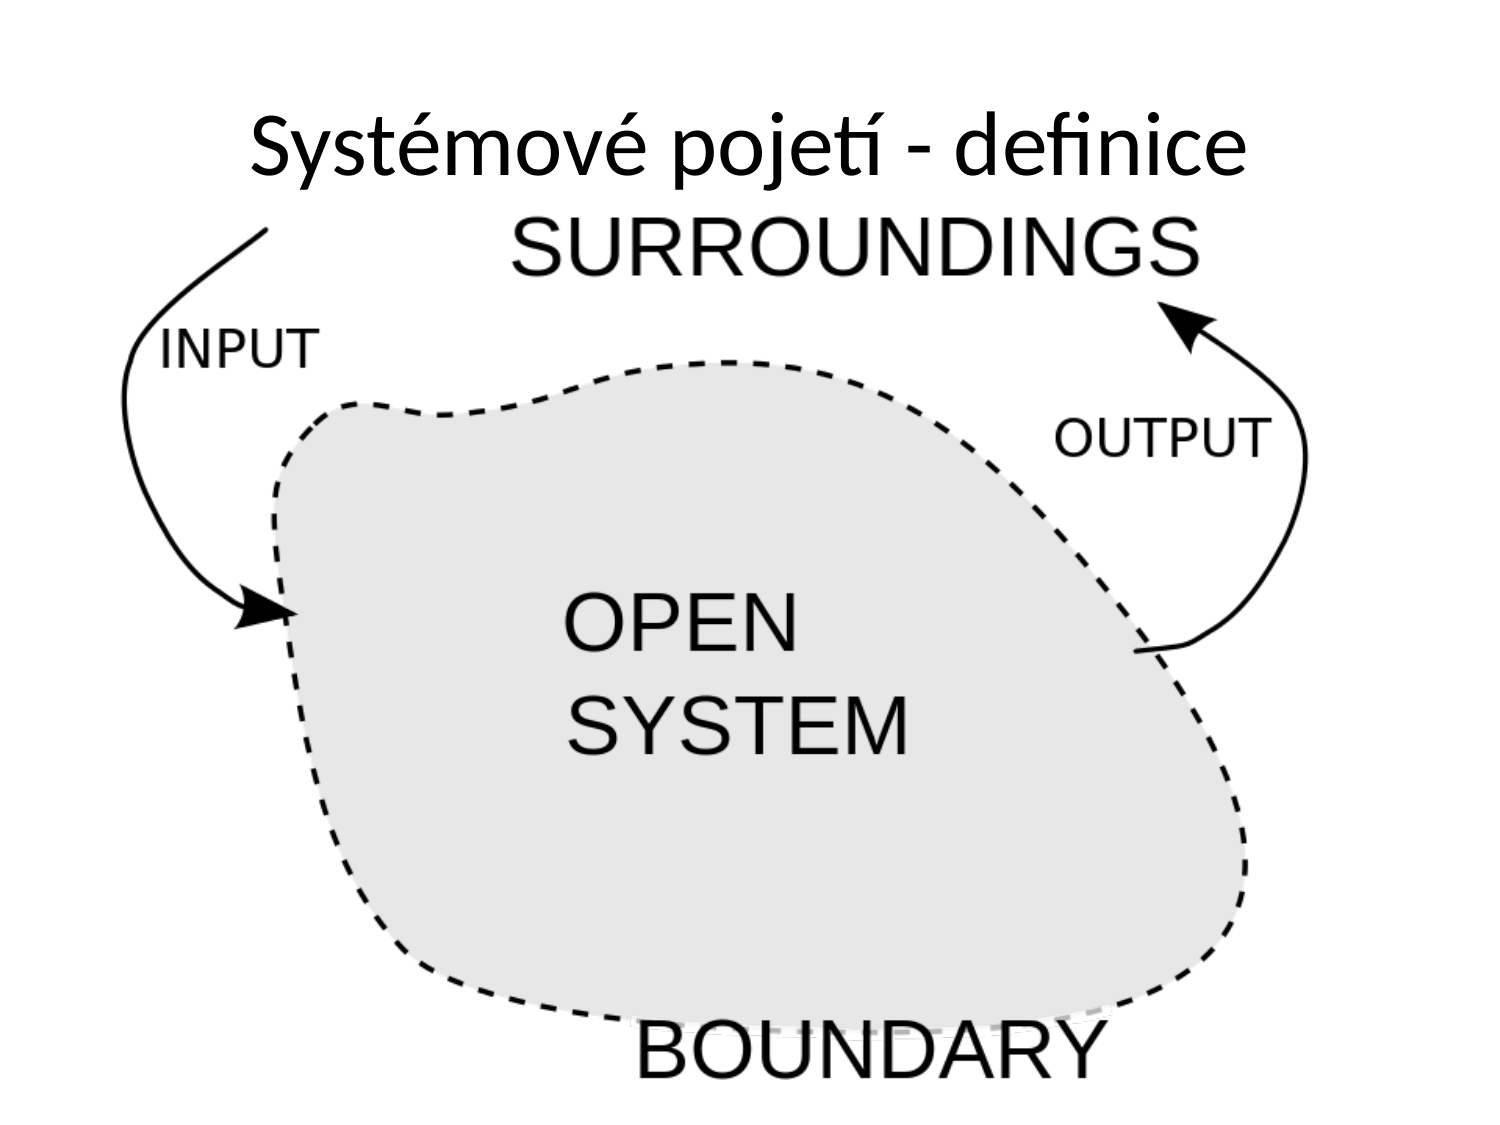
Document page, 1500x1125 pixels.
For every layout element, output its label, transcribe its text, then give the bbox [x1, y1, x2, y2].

picture [88, 160, 1339, 1125]
title Systémové pojetí - definice [75, 45, 1425, 233]
